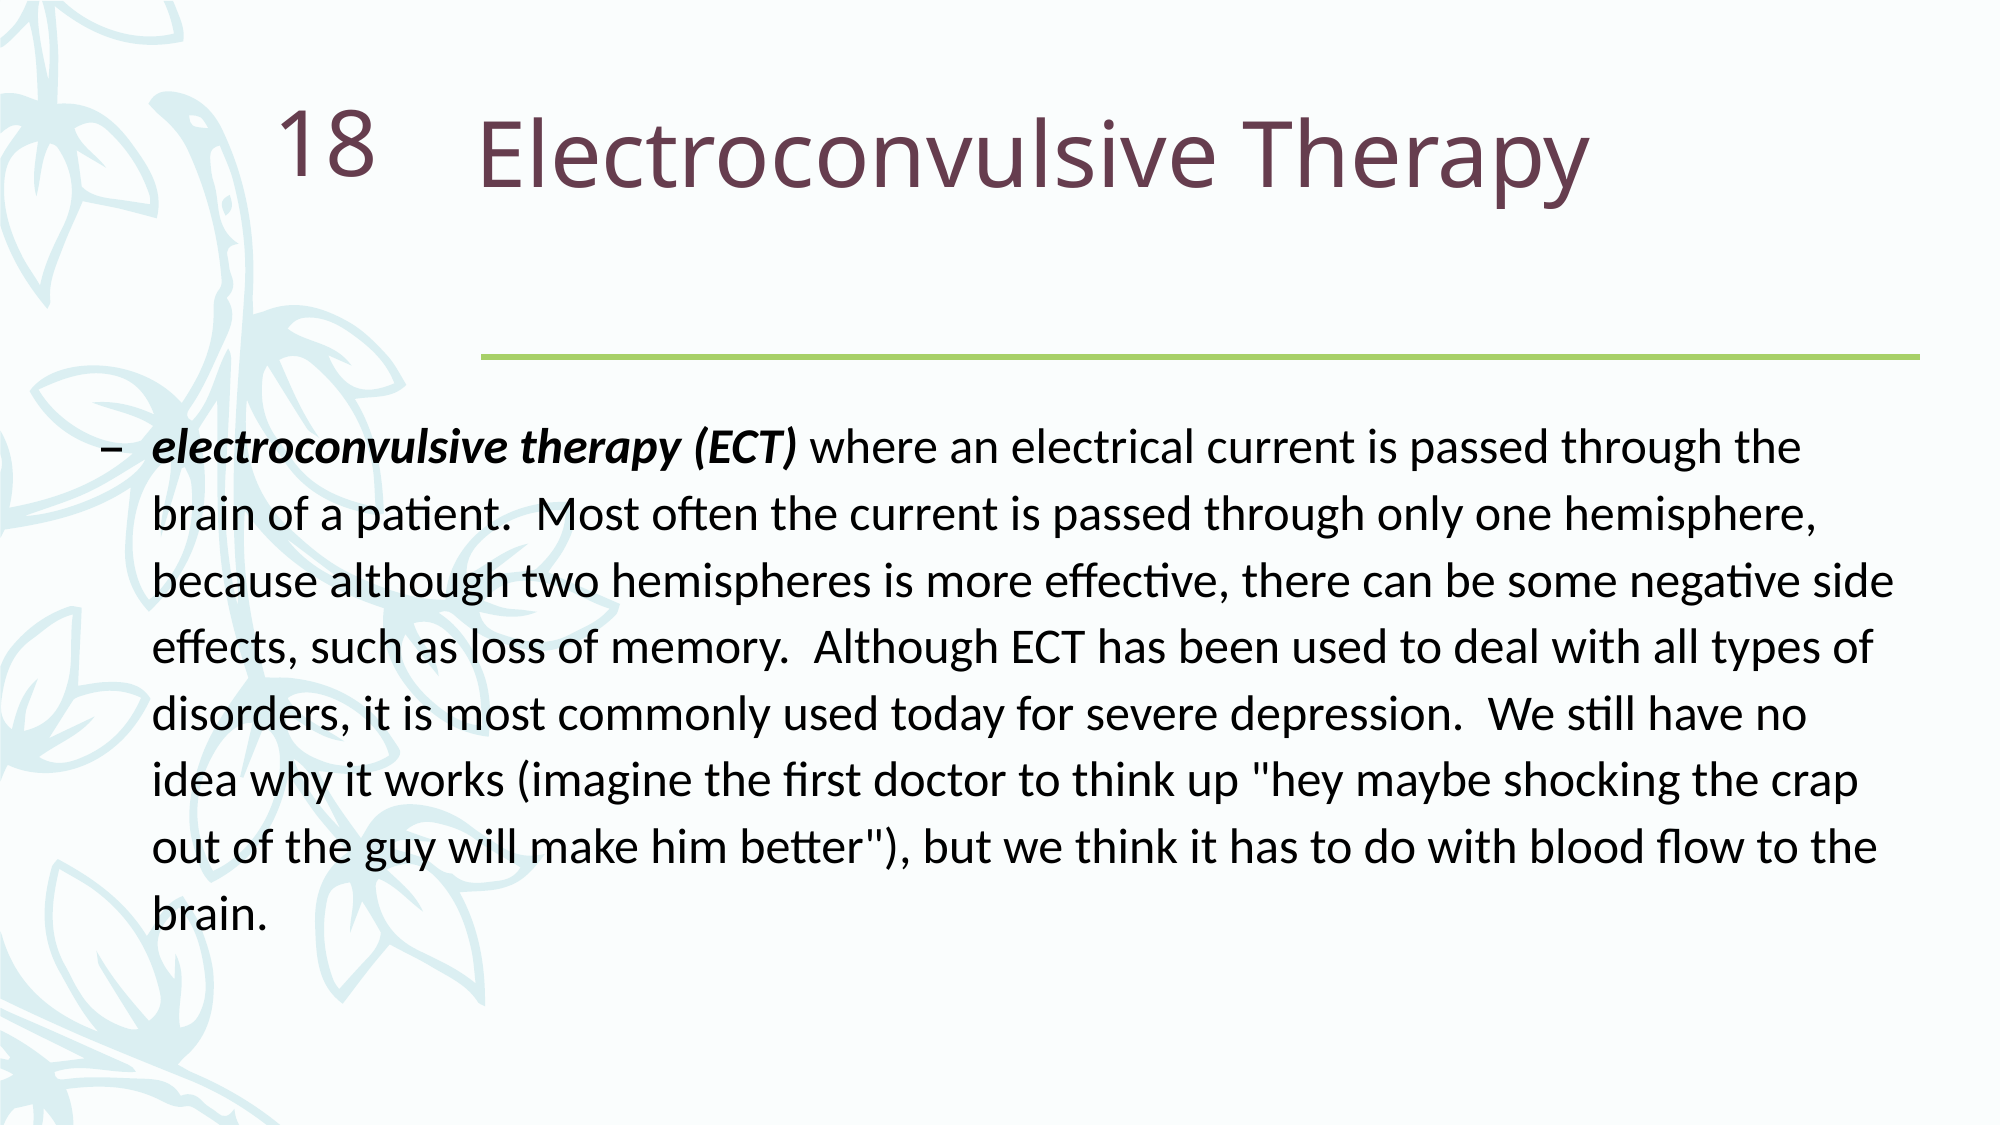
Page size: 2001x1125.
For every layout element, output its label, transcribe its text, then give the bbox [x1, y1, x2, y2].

slide_number 18 [84, 118, 394, 218]
list electroconvulsive therapy (ECT) where an electrical current is passed through the brain of a patient. Most often the current is passed through only one hemisphere, because although two hemispheres is more effective, there can be some negative side effects, such as loss of memory. Although ECT has been used to deal with all types of disorders, it is most commonly used today for severe depression. We still have no idea why it works (imagine the first doctor to think up "hey maybe shocking the crap out of the guy will make him better"), but we think it has to do with blood flow to the brain. [84, 399, 1920, 999]
title Electroconvulsive Therapy [460, 93, 1920, 350]
